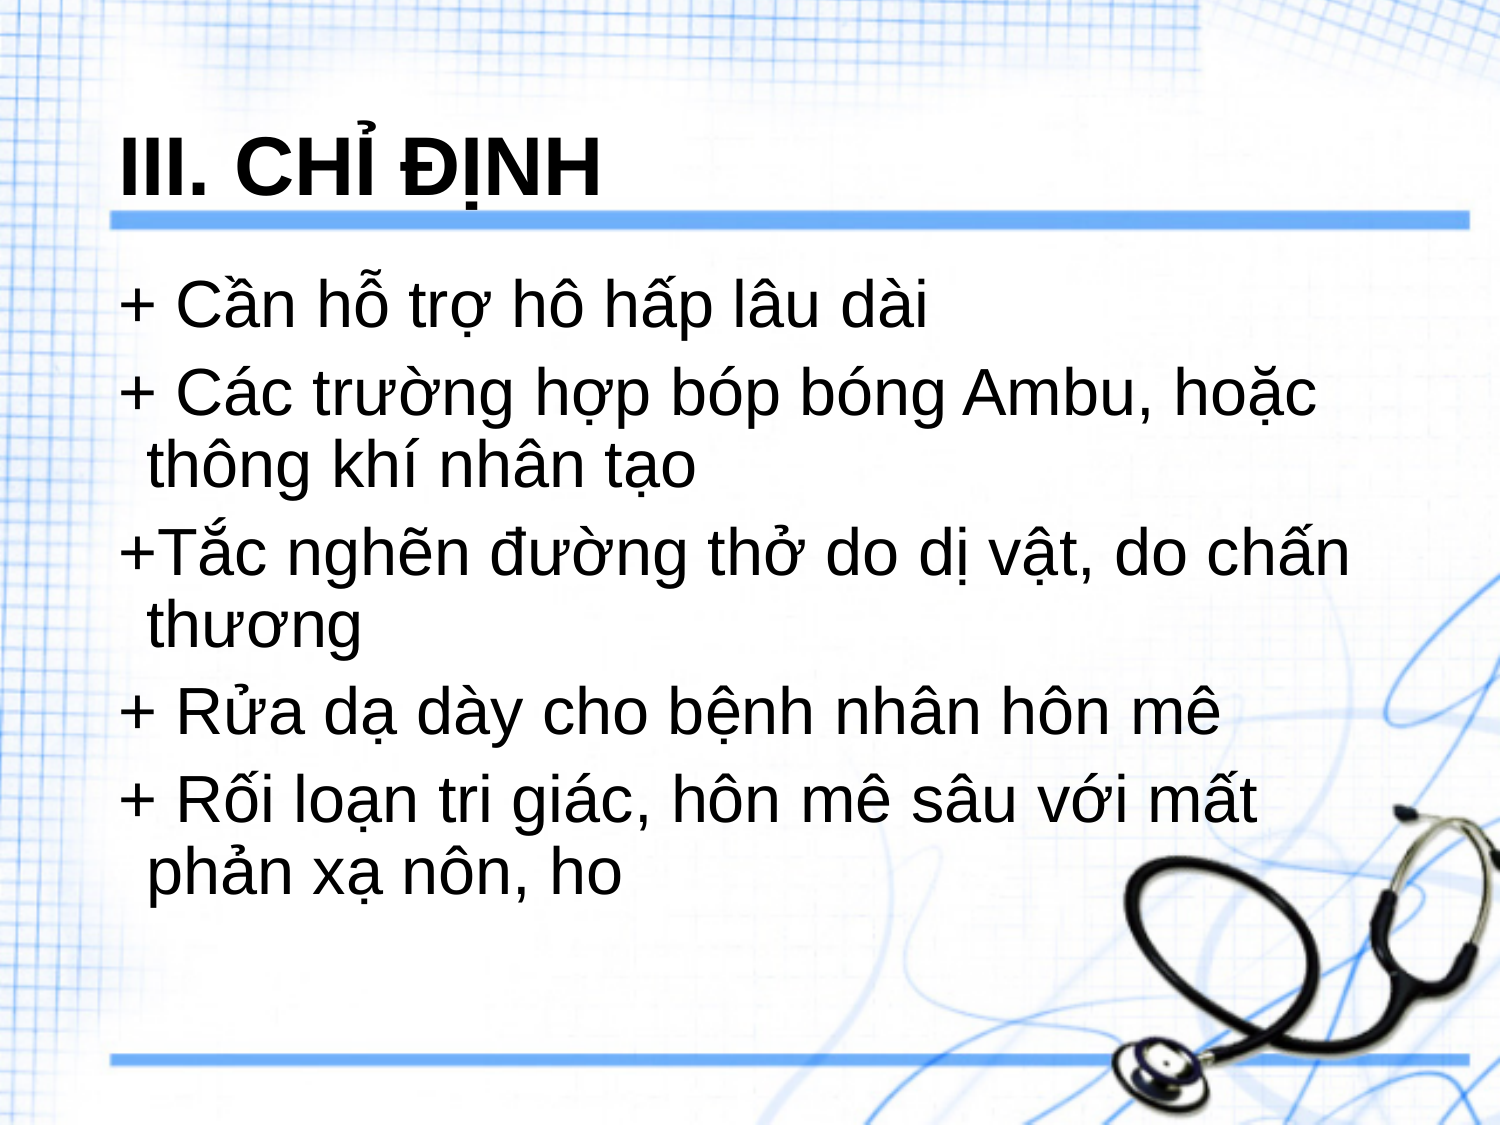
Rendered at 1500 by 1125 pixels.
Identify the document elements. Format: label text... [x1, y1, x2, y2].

picture [0, 0, 1500, 1125]
list + Cần hỗ trợ hô hấp lâu dài + Các trường hợp bóp bóng Ambu, hoặc thông khí nhân tạo +Tắc nghẽn đường thở do dị vật, do chấn thương + Rửa dạ dày cho bệnh nhân hôn mê + Rối loạn tri giác, hôn mê sâu với mất phản xạ nôn, ho [103, 262, 1397, 977]
title III. CHỈ ĐỊNH [103, 59, 1397, 262]
